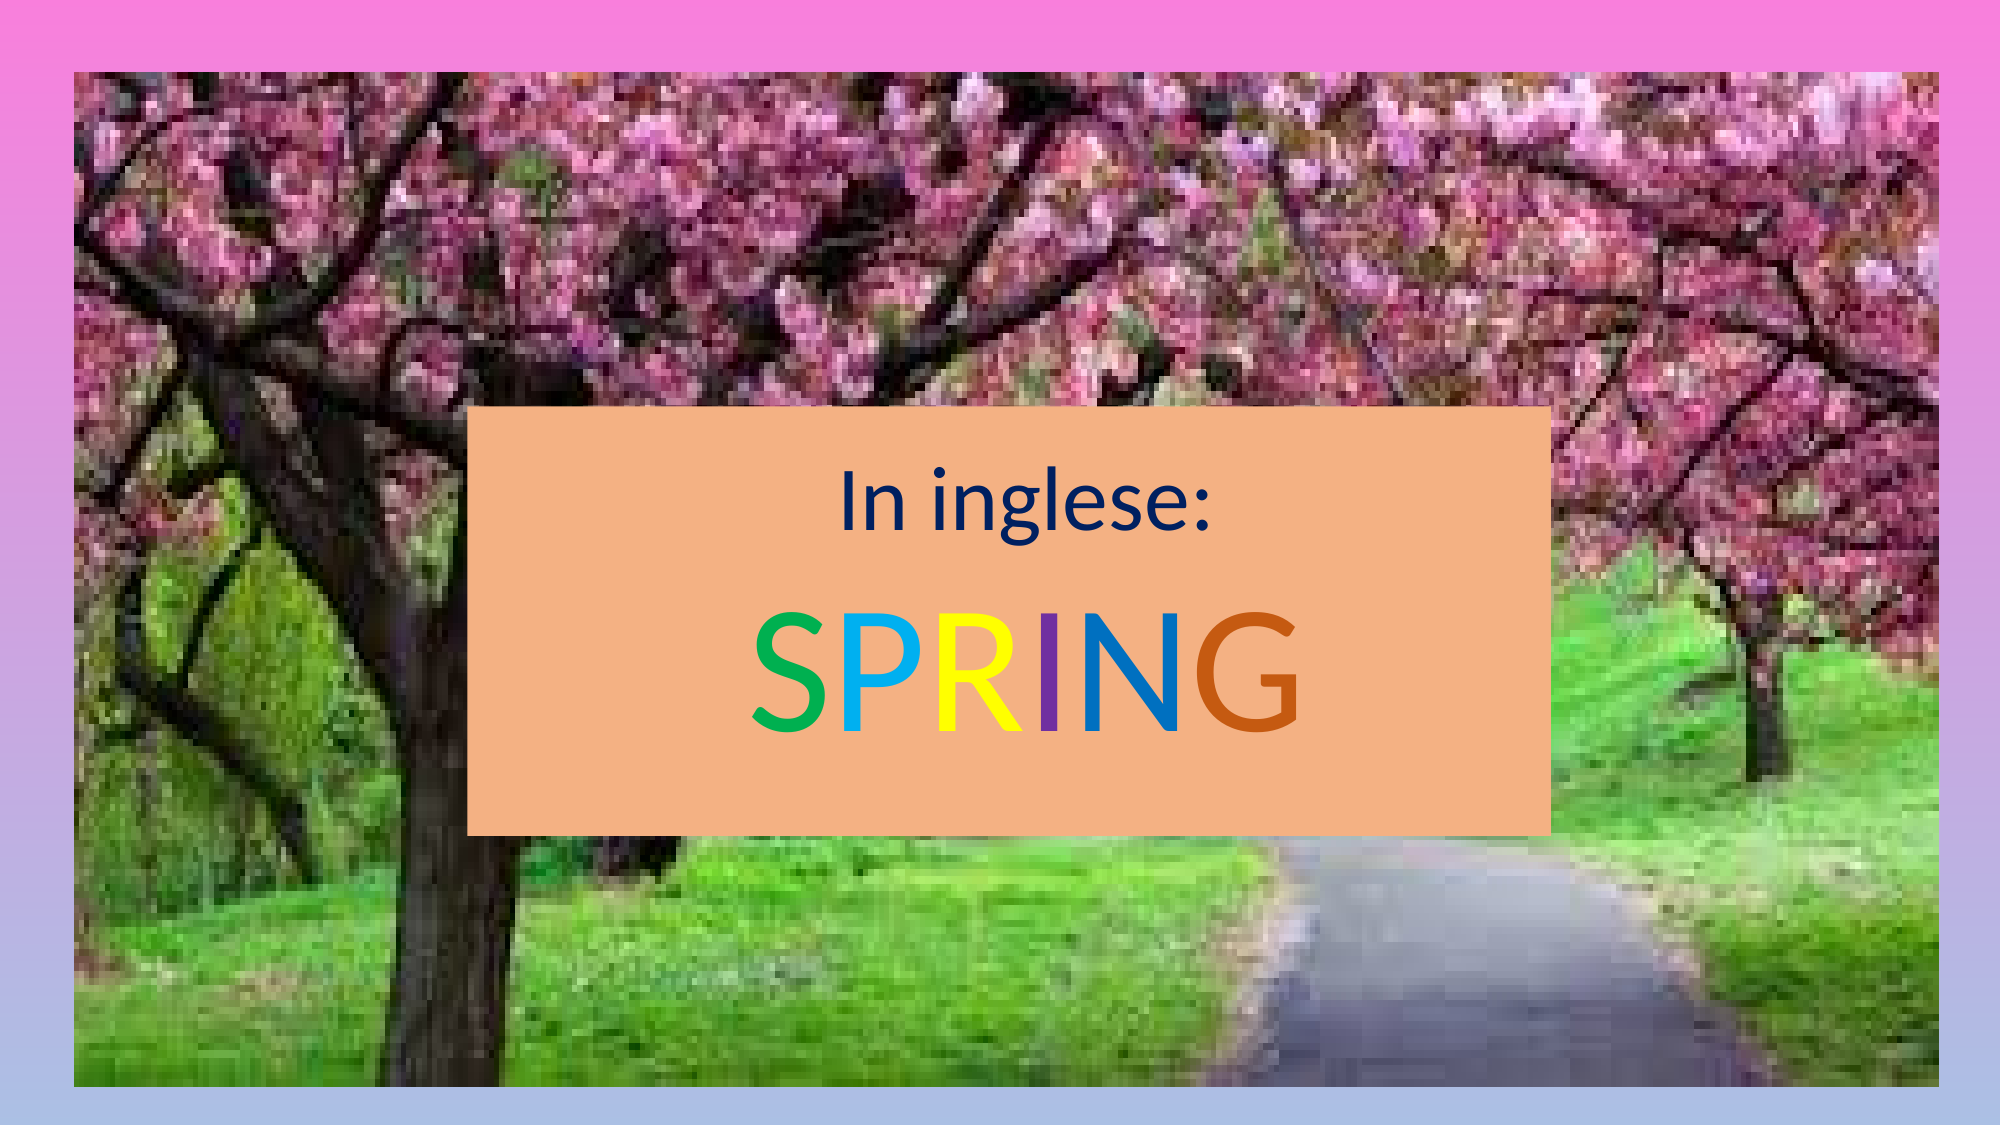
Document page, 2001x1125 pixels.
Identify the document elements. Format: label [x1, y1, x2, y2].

picture [74, 72, 1939, 1087]
